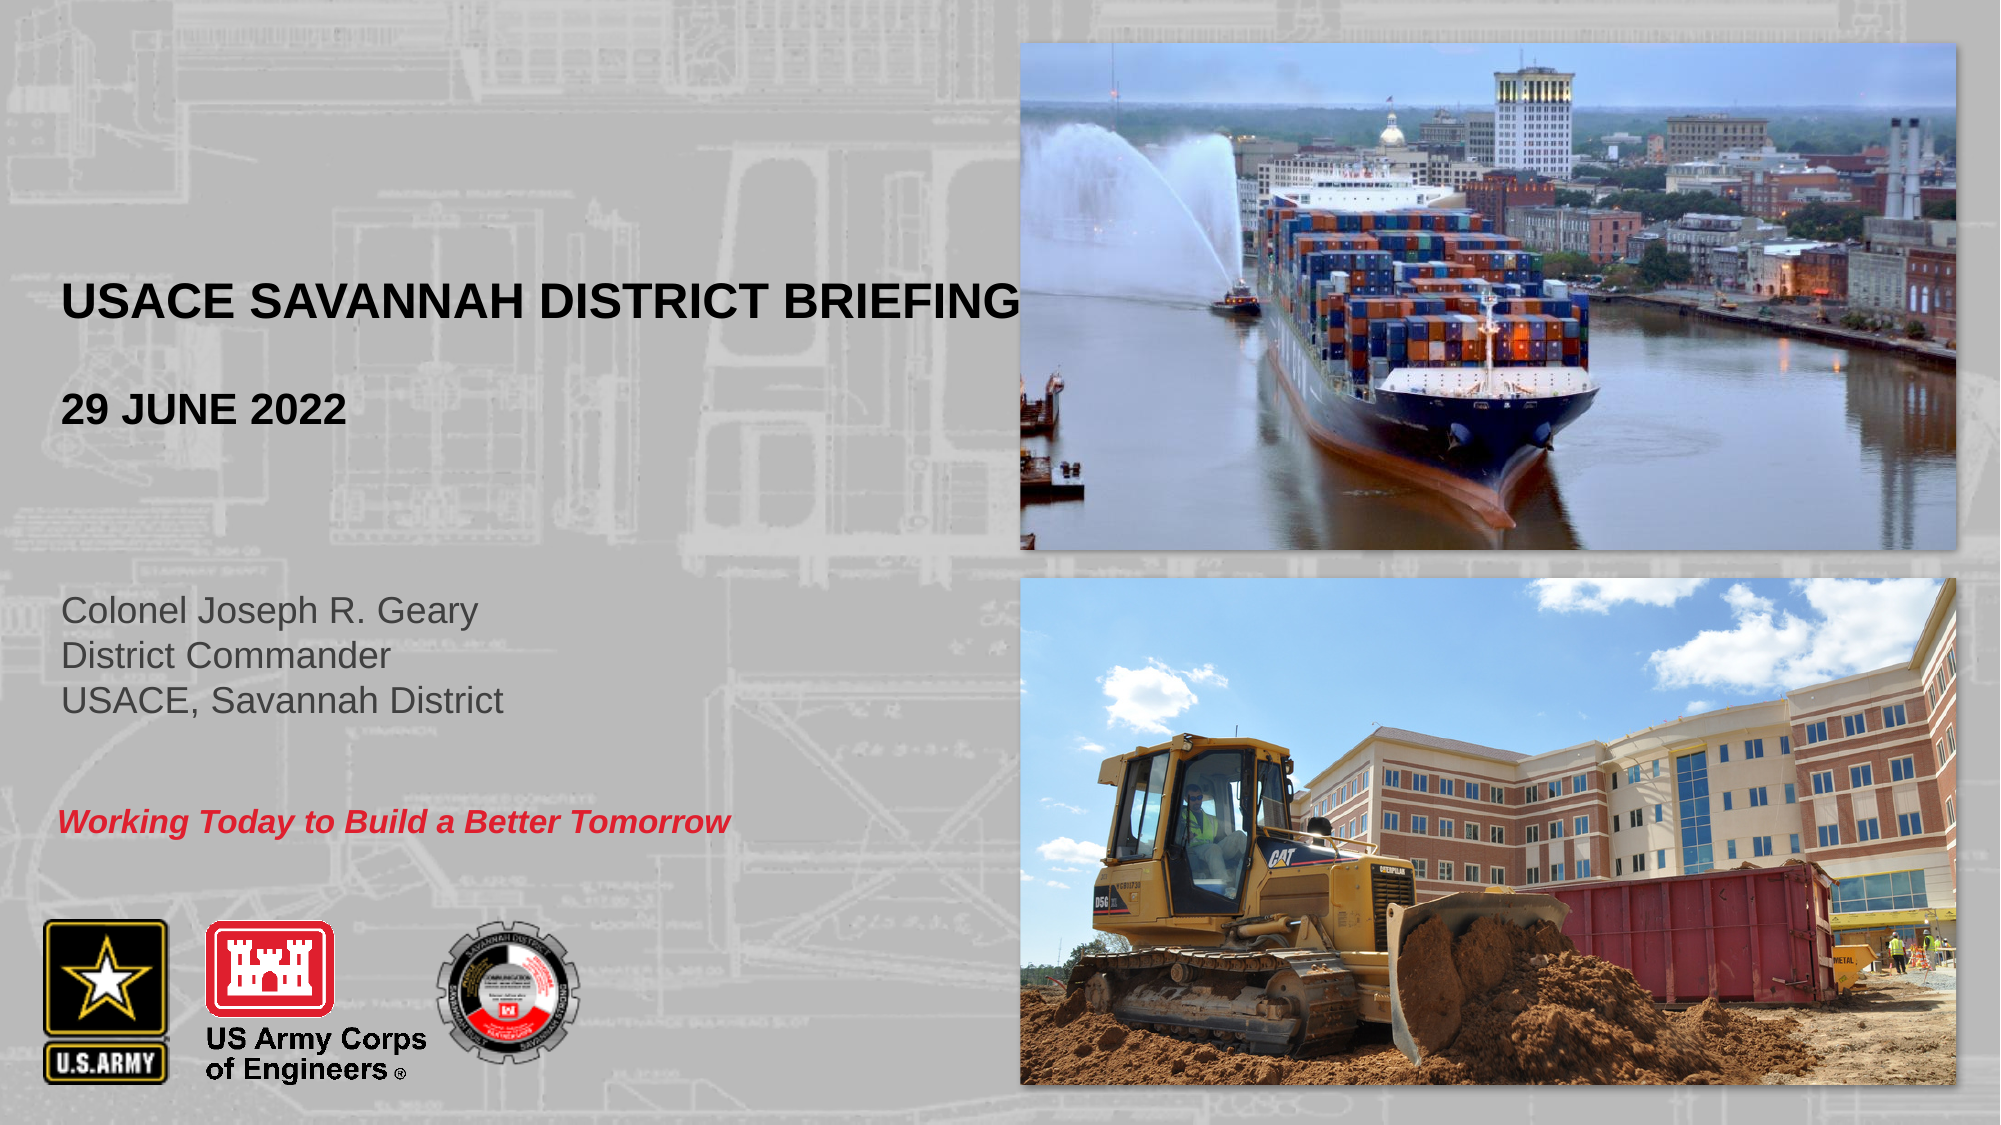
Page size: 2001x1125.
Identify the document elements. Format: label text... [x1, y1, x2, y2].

list Colonel Joseph R. Geary District Commander USACE, Savannah District [45, 578, 1001, 1122]
picture [0, 0, 2000, 1125]
title USACE Savannah District Briefing 29 June 2022 [44, 239, 1014, 516]
